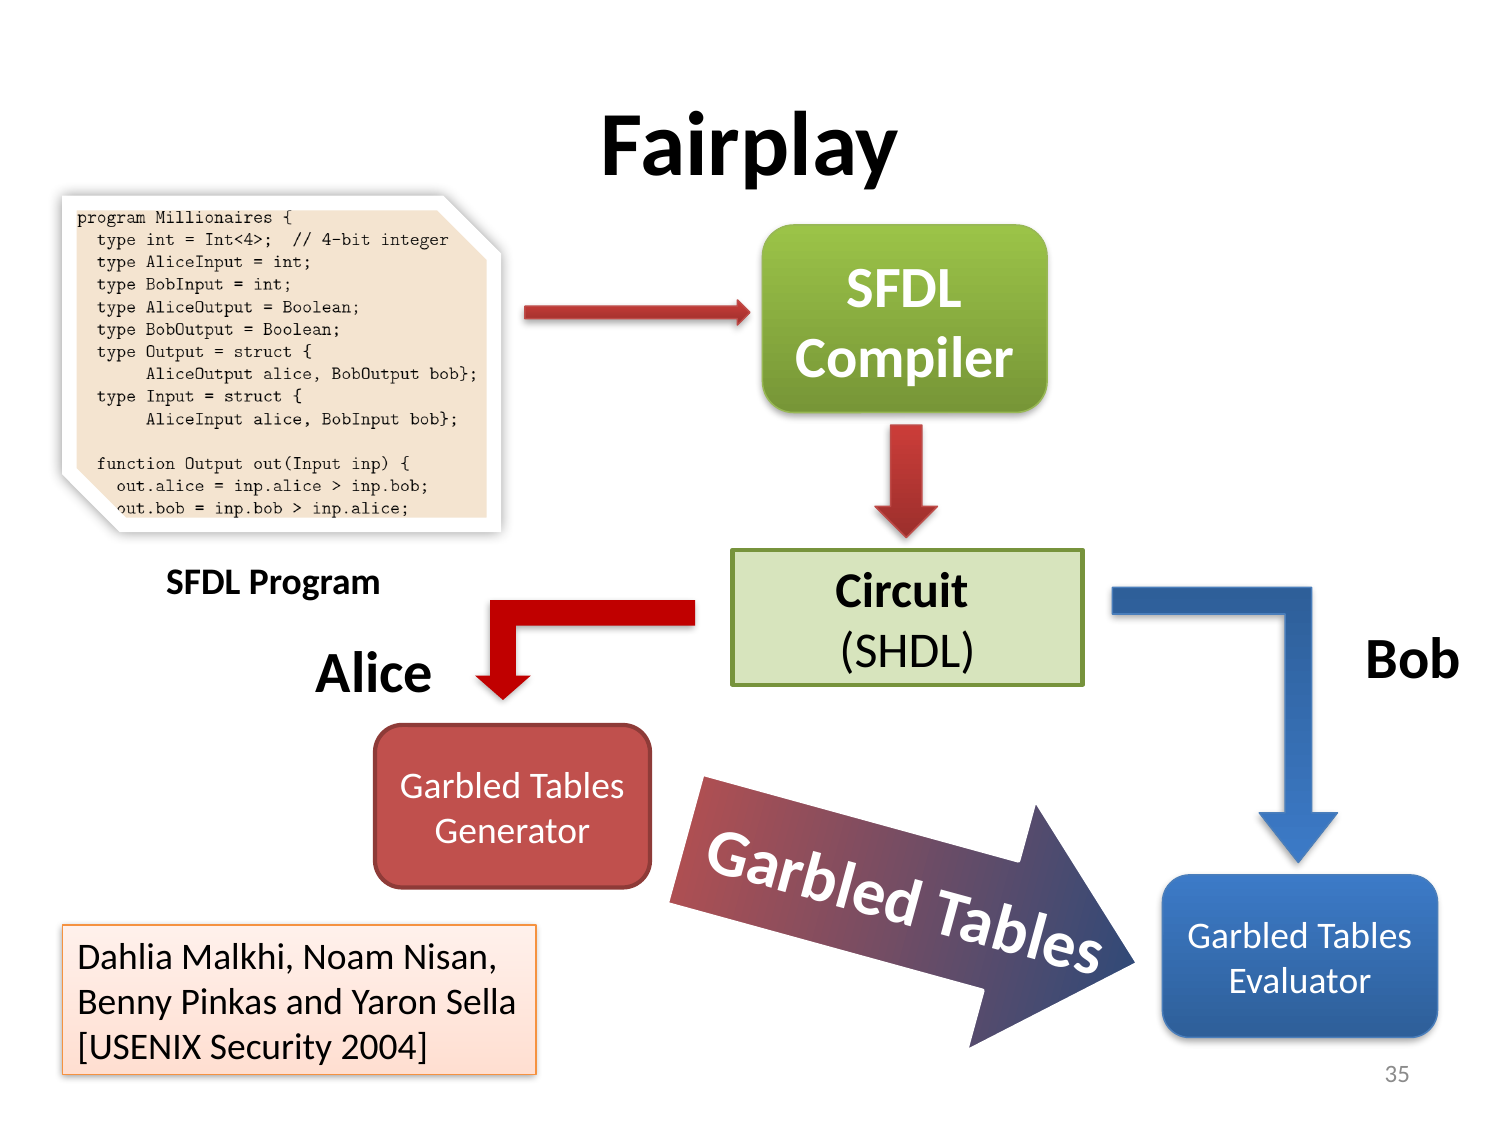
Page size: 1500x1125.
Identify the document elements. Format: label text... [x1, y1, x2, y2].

text_box SFDL Program [151, 549, 397, 610]
text_box [1111, 586, 1339, 864]
text_box [664, 771, 1101, 1054]
text_box Dahlia Malkhi, Noam Nisan, Benny Pinkas and Yaron Sella [USENIX Security 2004] [62, 924, 537, 1075]
text_box Alice [301, 626, 449, 712]
text_box SFDL Compiler [761, 224, 1048, 414]
text_box [1125, 948, 1141, 973]
text_box Garbled Tables Evaluator [1161, 874, 1439, 1039]
text_box Circuit (SHDL) [730, 548, 1085, 687]
picture [69, 202, 495, 526]
text_box Bob [1350, 612, 1476, 698]
slide_number 35 [1074, 1042, 1425, 1103]
title Fairplay [75, 45, 1425, 233]
text_box [524, 299, 751, 326]
text_box [874, 424, 939, 539]
text_box Garbled Tables [672, 790, 1141, 1006]
text_box [474, 599, 696, 701]
text_box Garbled Tables Generator [372, 722, 653, 890]
